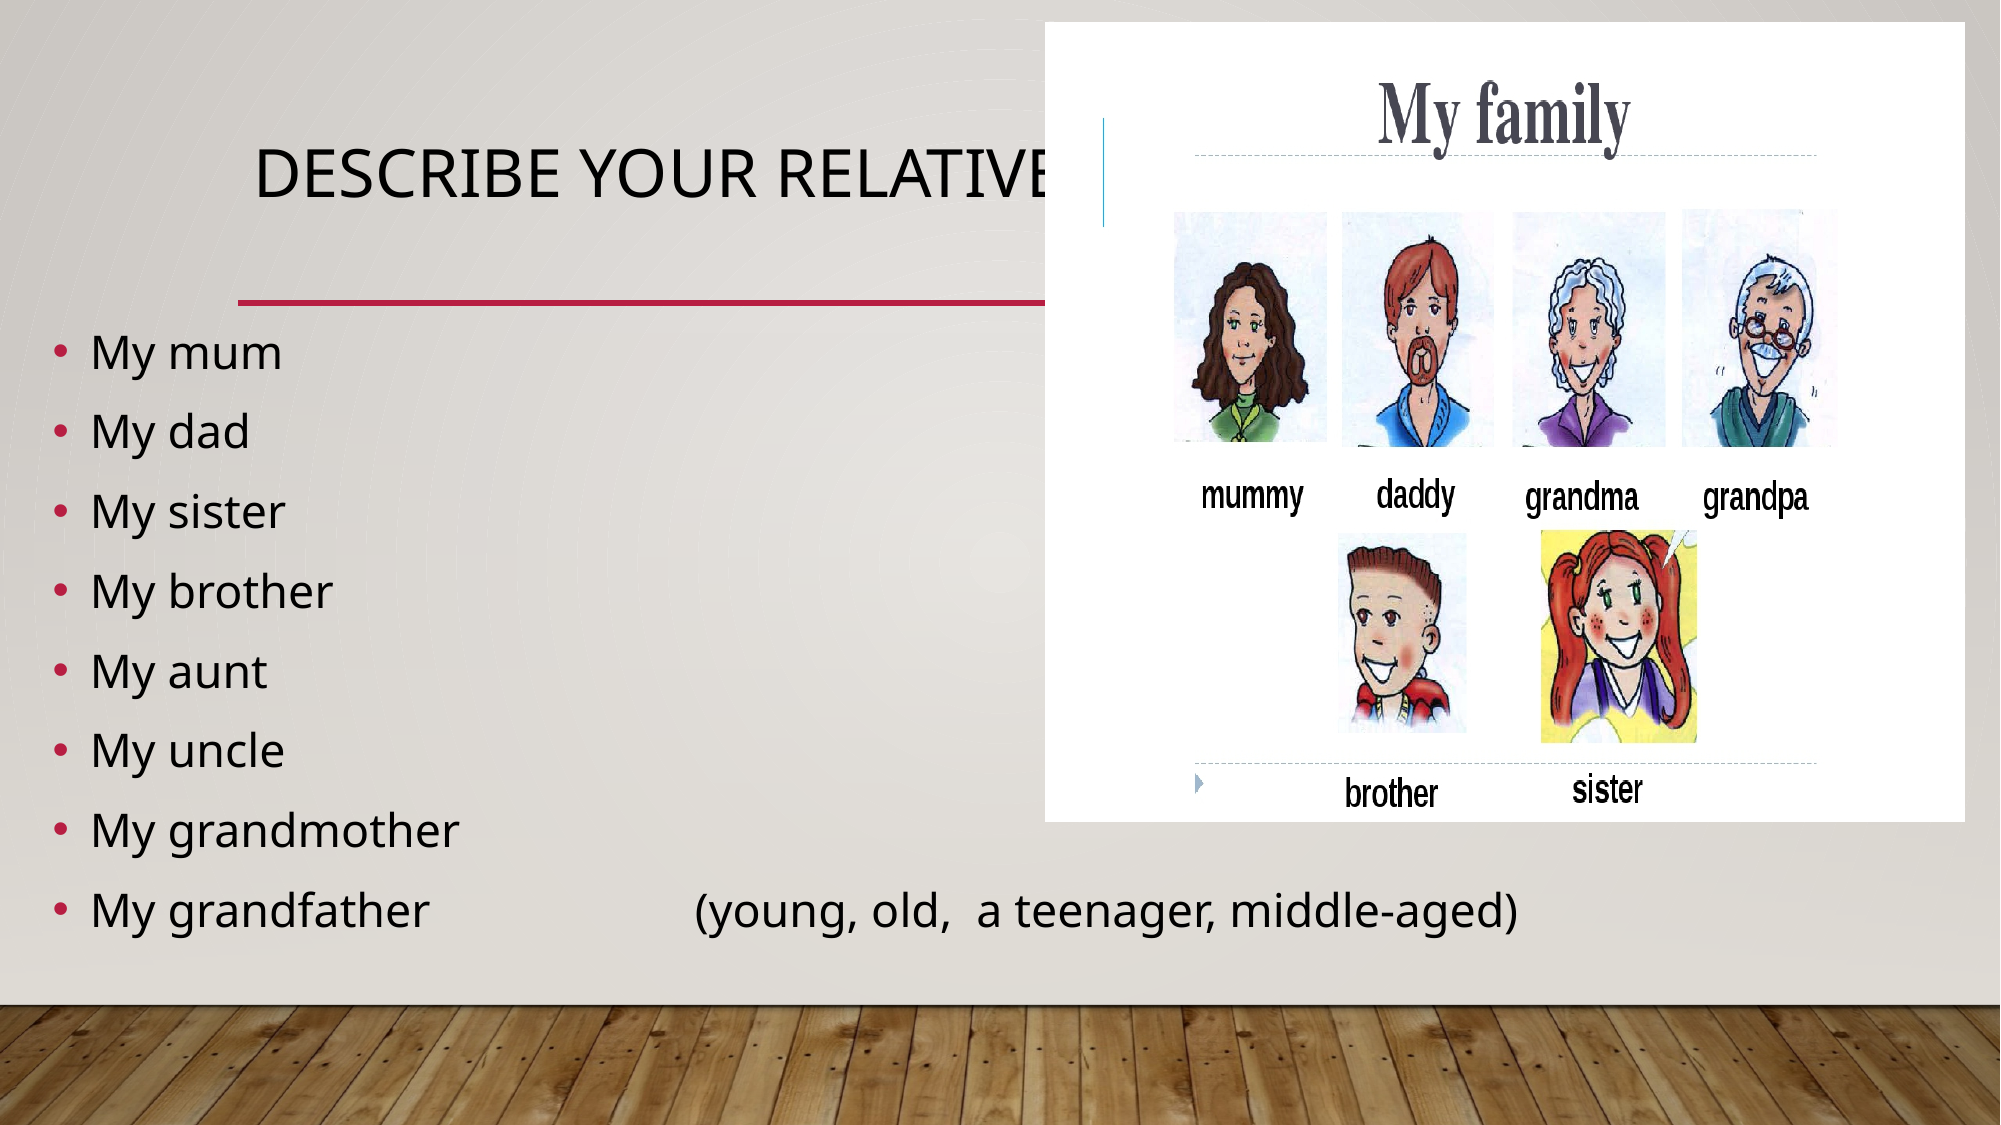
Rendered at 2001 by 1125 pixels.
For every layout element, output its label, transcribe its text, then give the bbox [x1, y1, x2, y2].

title Describe your relative [238, 131, 1045, 304]
list My mum My dad My sister My brother My aunt My uncle My grandmother My grandfather (young, old, a teenager, middle-aged) [37, 304, 1657, 1003]
picture [0, 1005, 2000, 1125]
picture [1045, 21, 1966, 822]
